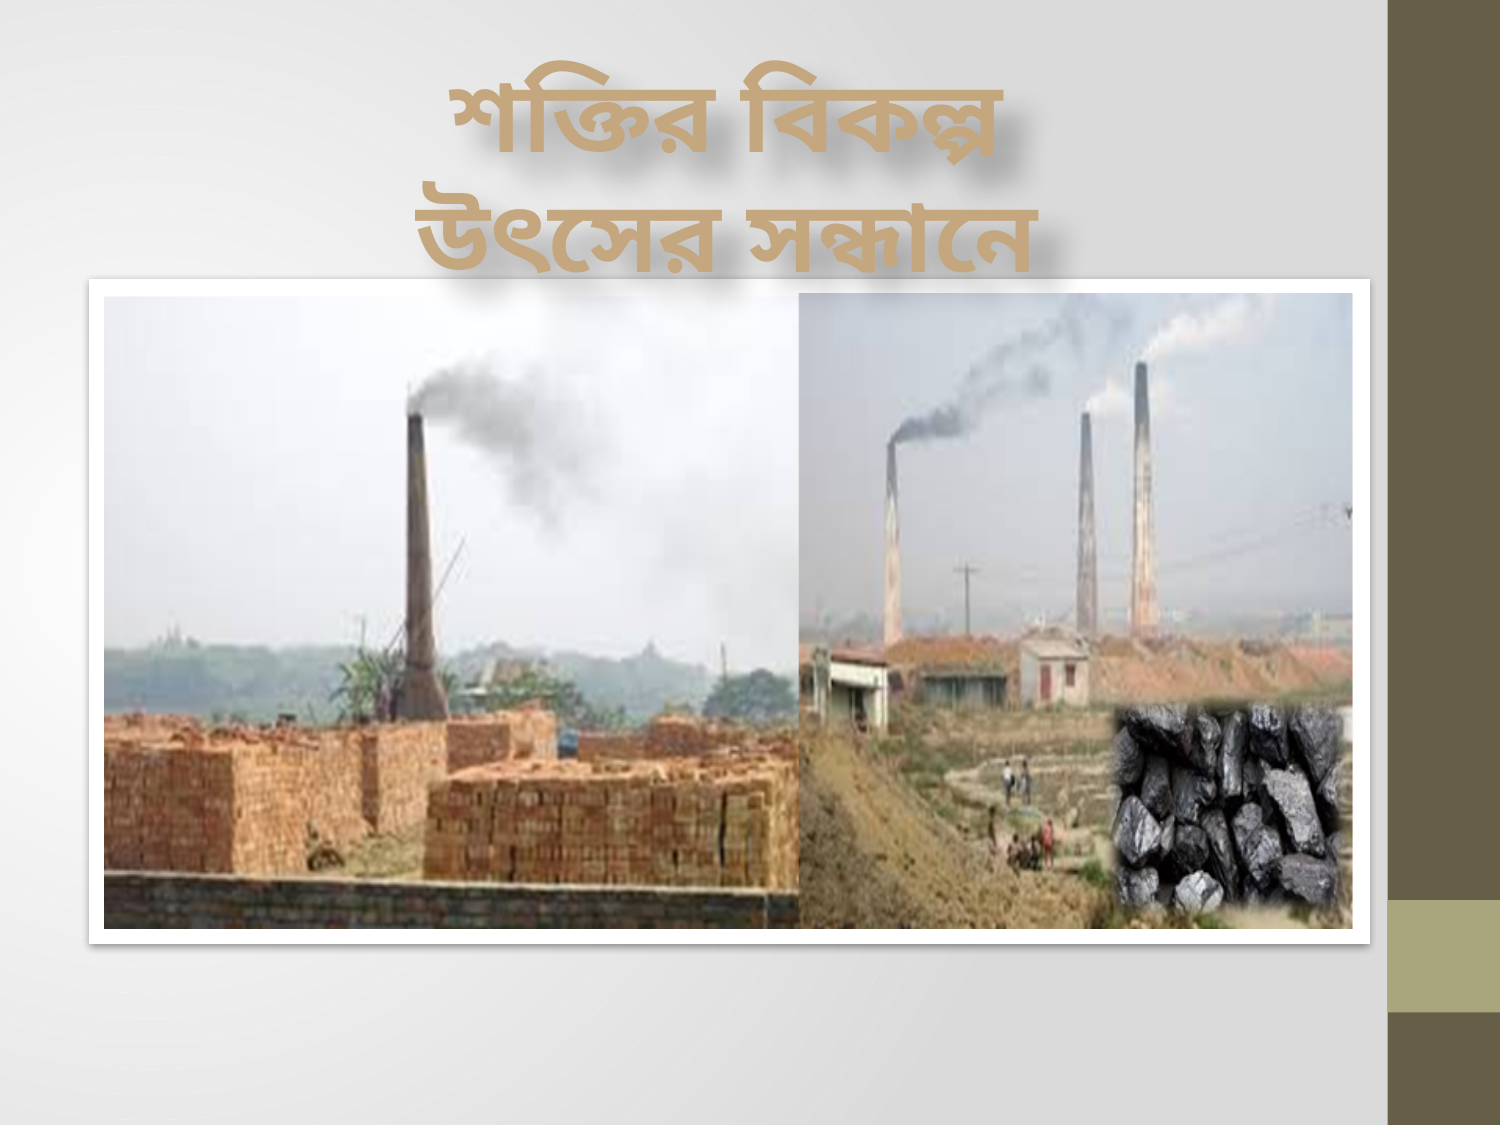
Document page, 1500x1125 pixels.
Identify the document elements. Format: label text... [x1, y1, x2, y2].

text_box শক্তির বিকল্প উৎসের সন্ধানে [277, 45, 1178, 285]
picture [103, 292, 1356, 931]
